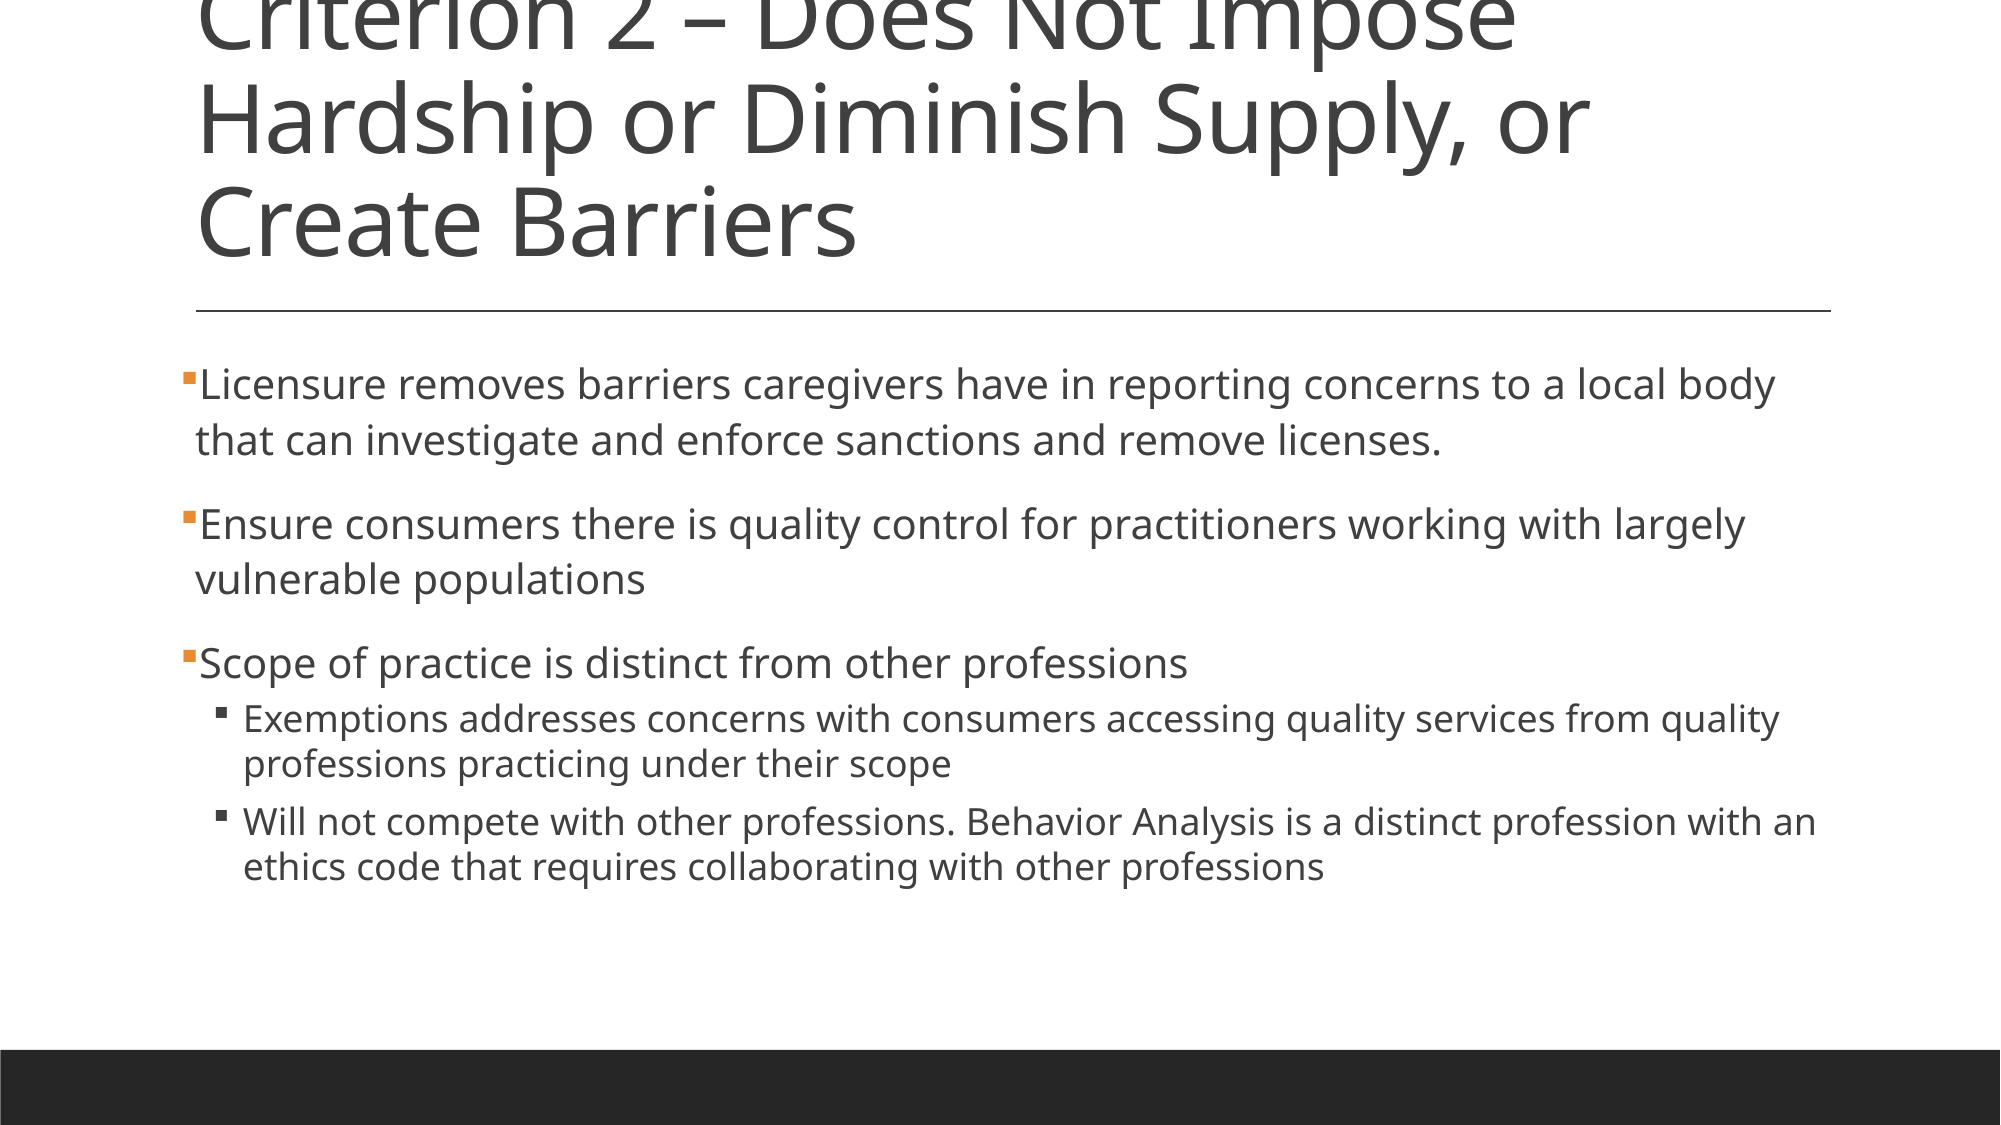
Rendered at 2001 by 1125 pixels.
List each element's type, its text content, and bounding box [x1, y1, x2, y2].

list Licensure removes barriers caregivers have in reporting concerns to a local body that can investigate and enforce sanctions and remove licenses. Ensure consumers there is quality control for practitioners working with largely vulnerable populations Scope of practice is distinct from other professions Exemptions addresses concerns with consumers accessing quality services from quality professions practicing under their scope Will not compete with other professions. Behavior Analysis is a distinct profession with an ethics code that requires collaborating with other professions [180, 345, 1830, 963]
title Criterion 2 – Does Not Impose Hardship or Diminish Supply, or Create Barriers [180, 47, 1830, 285]
